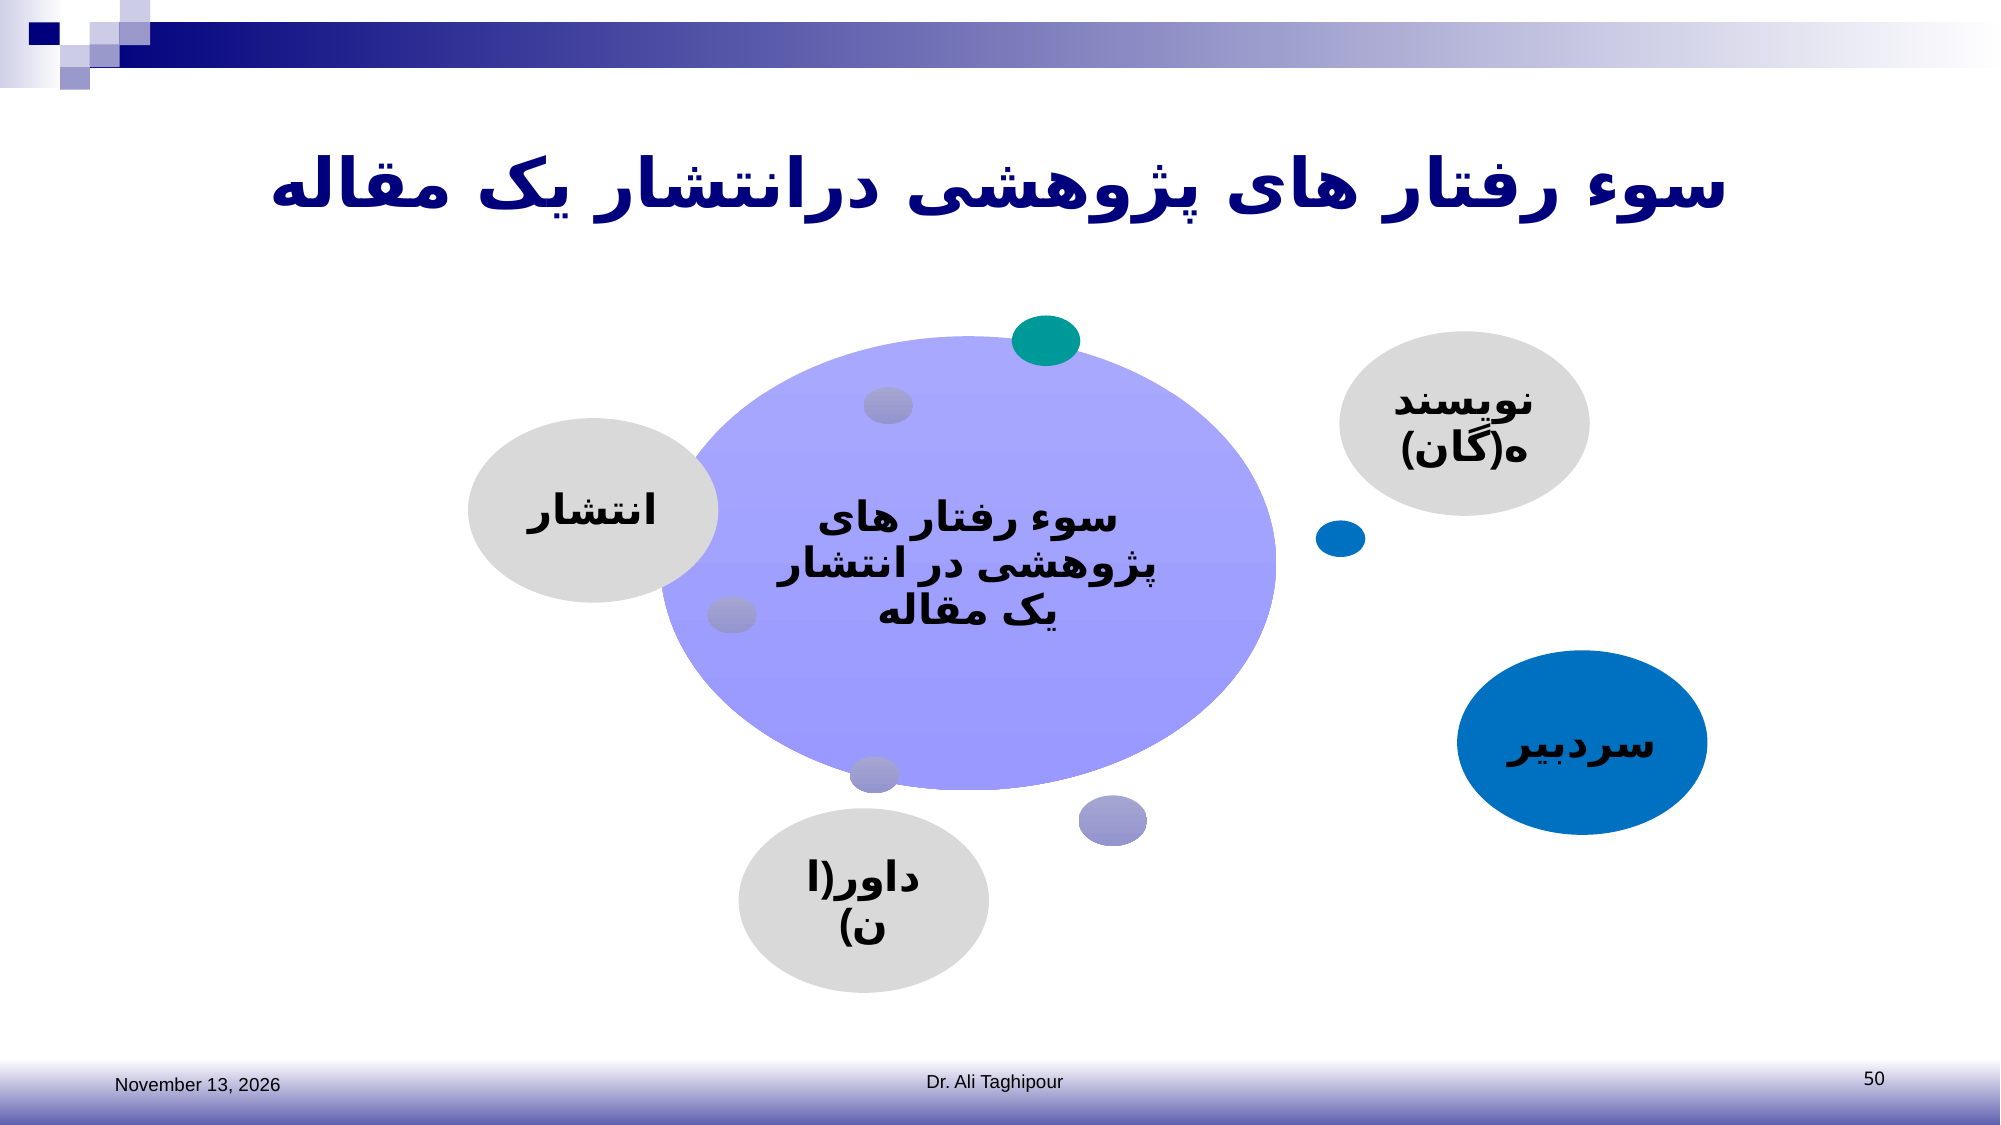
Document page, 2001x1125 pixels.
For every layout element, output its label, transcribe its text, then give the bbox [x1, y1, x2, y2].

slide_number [99, 1024, 567, 1103]
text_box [444, 315, 1708, 993]
title سوء رفتار های پژوهشی درانتشار یک مقاله [222, 105, 1778, 256]
footer Dr. Ali Taghipour [683, 1025, 1317, 1100]
slide_number 50 [1433, 1025, 1900, 1100]
